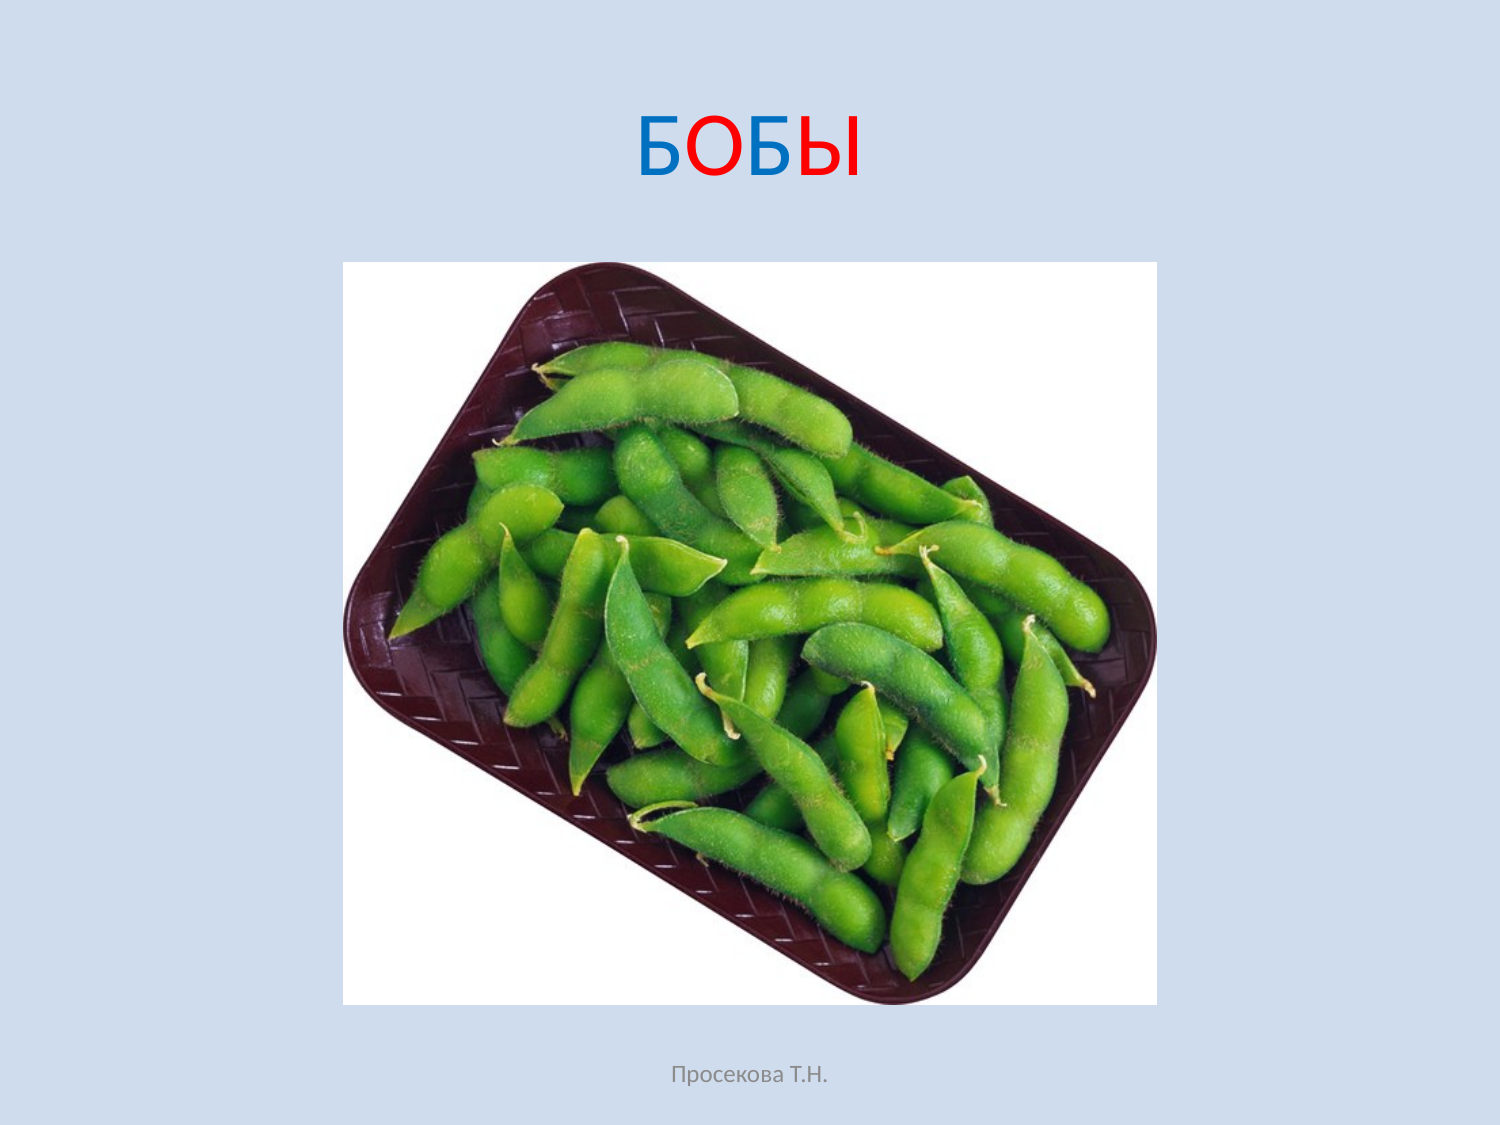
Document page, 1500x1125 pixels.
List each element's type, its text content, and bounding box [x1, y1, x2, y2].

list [343, 262, 1157, 1006]
footer Просекова Т.Н. [512, 1042, 988, 1103]
title БОБЫ [75, 45, 1425, 233]
